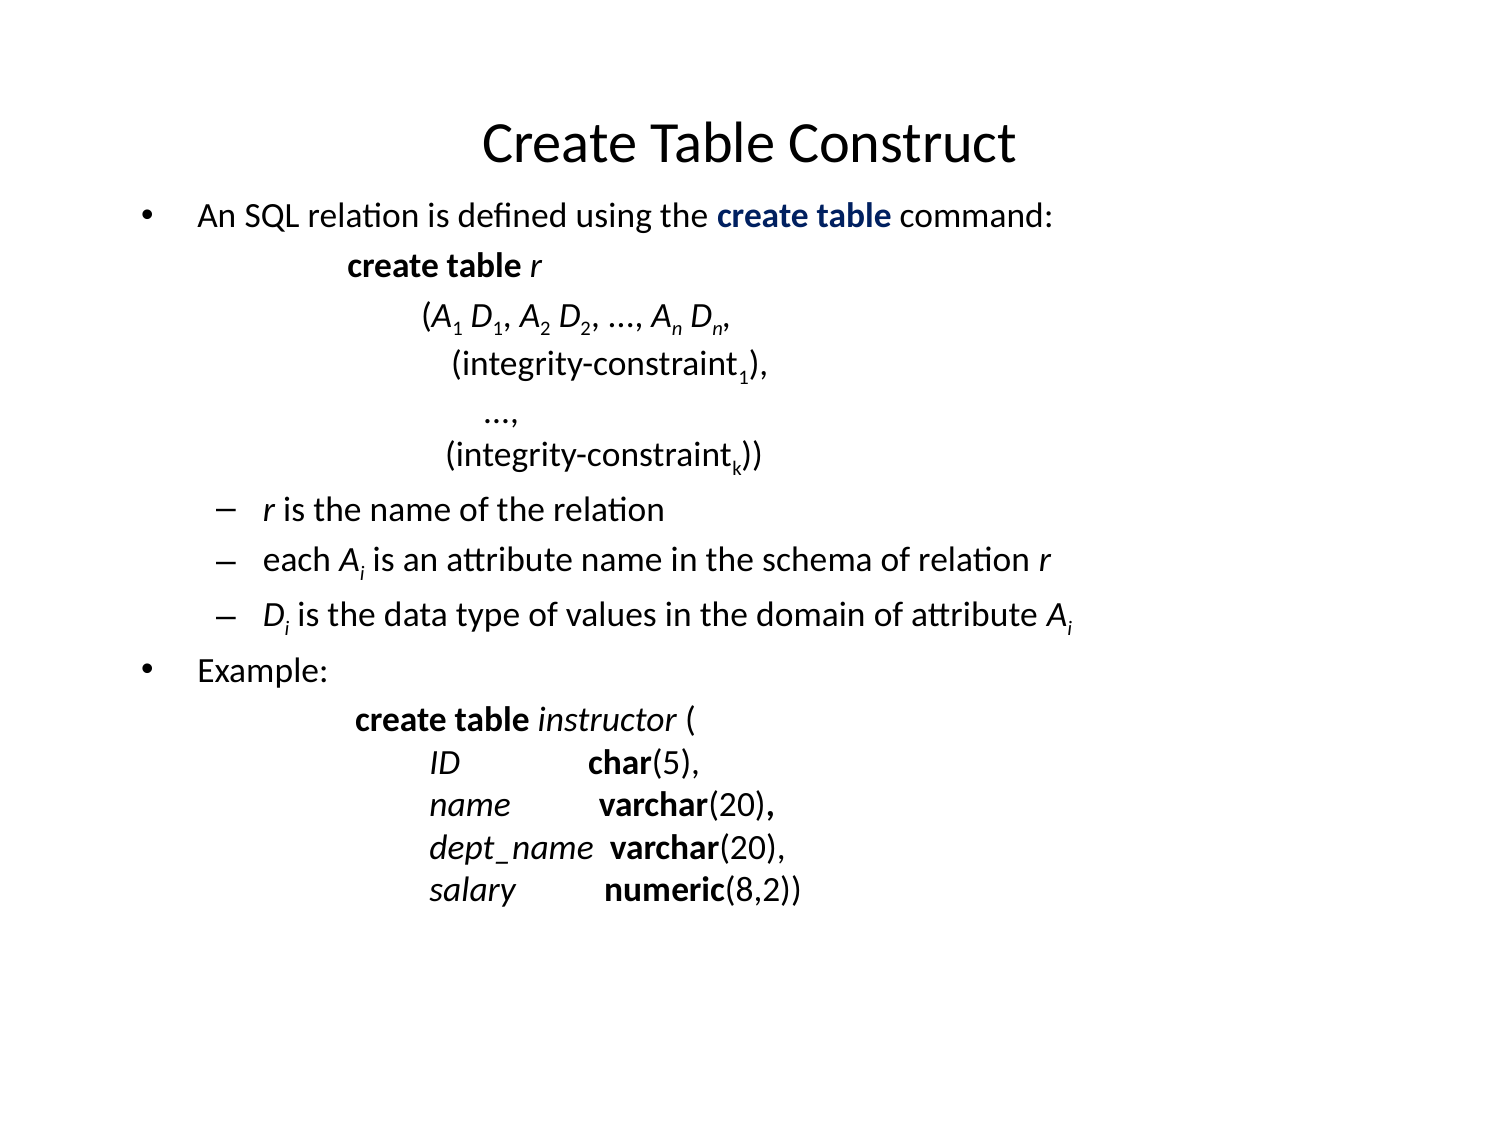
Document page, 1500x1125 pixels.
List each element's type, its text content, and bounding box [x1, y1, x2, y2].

list An SQL relation is defined using the create table command: create table r (A1 D1, A2 D2, ..., An Dn, (integrity-constraint1), ..., (integrity-constraintk)) r is the name of the relation each Ai is an attribute name in the schema of relation r Di is the data type of values in the domain of attribute Ai Example: create table instructor ( ID char(5), name varchar(20), dept_name varchar(20), salary numeric(8,2)) [126, 184, 1336, 1014]
title Create Table Construct [75, 45, 1425, 233]
